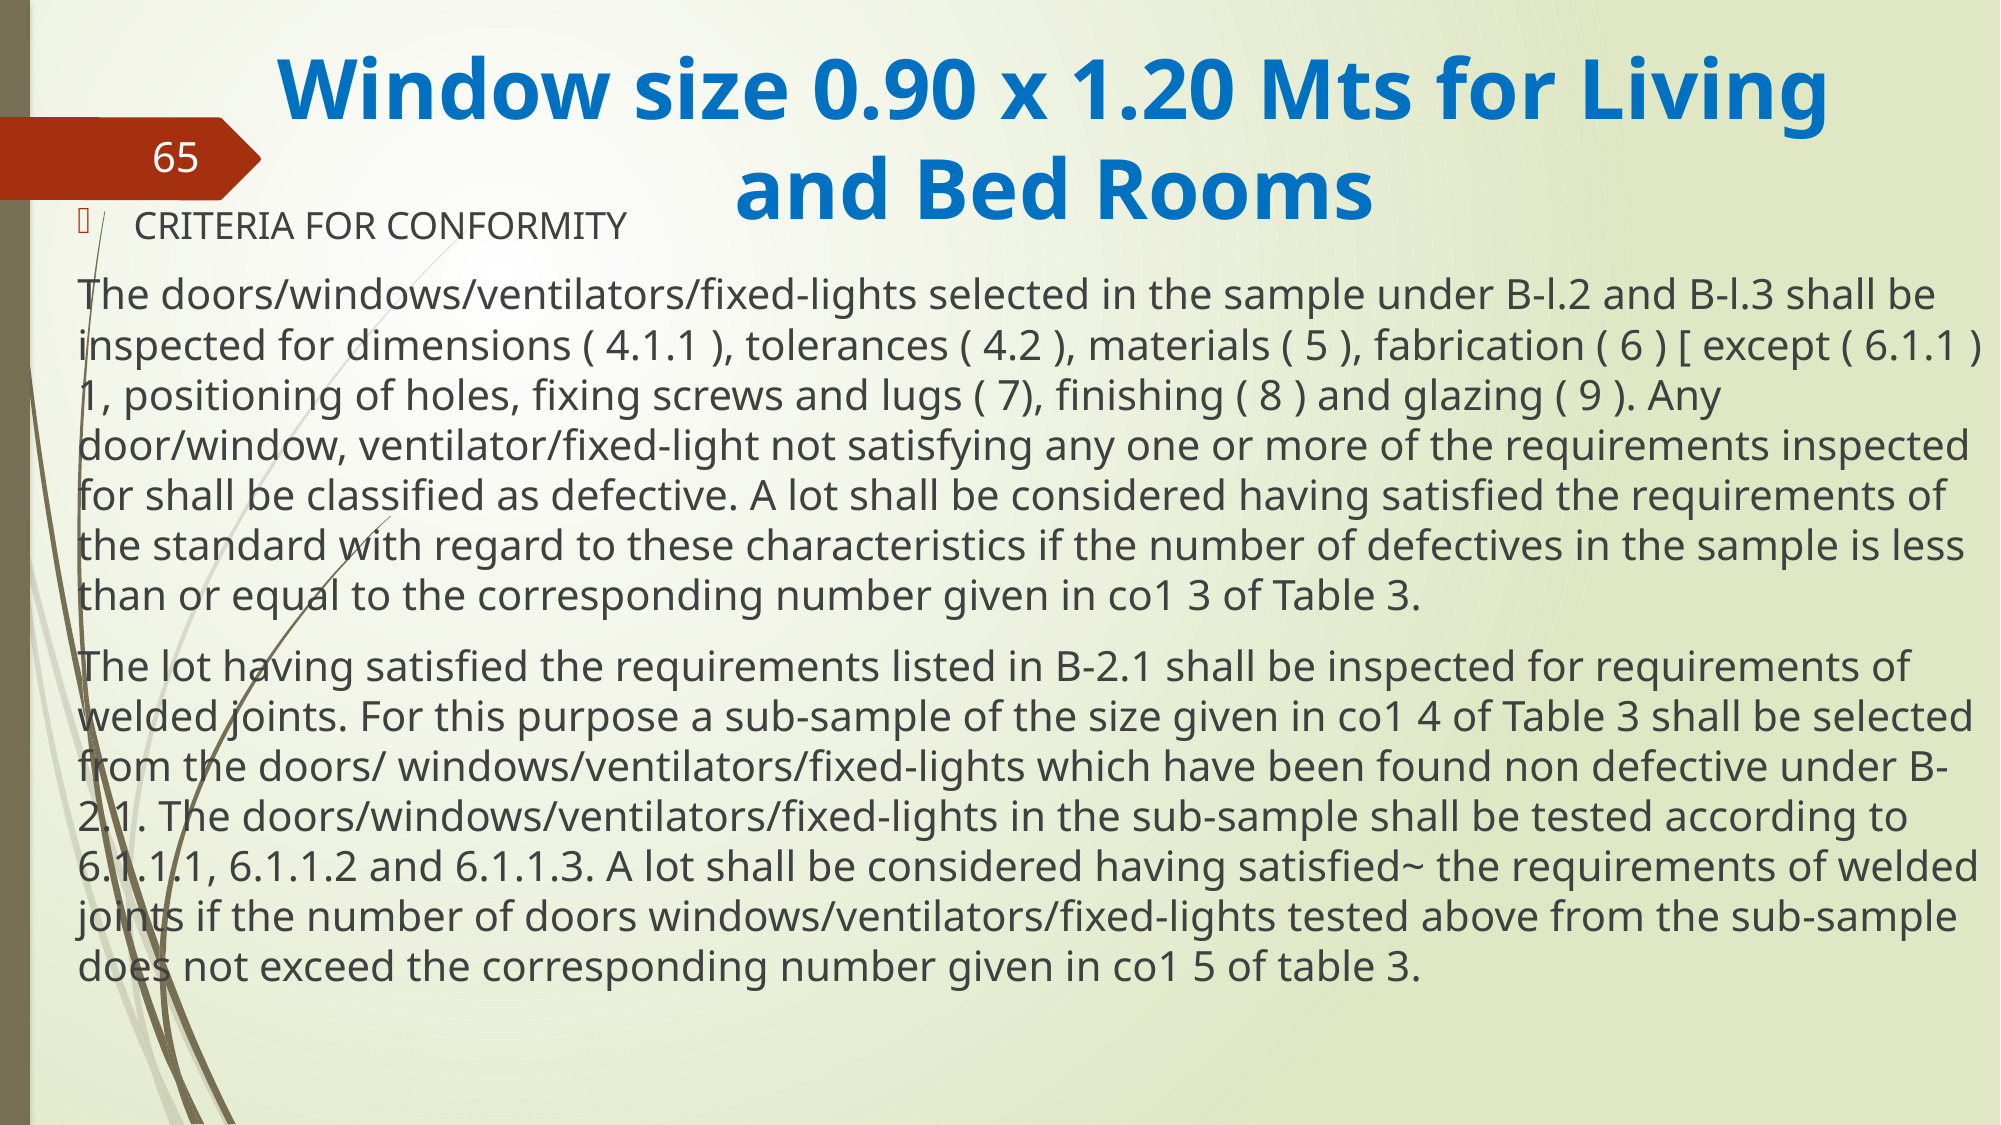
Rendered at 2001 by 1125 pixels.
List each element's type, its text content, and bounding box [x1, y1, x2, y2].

list CRITERIA FOR CONFORMITY The doors/windows/ventilators/fixed-lights selected in the sample under B-l.2 and B-l.3 shall be inspected for dimensions ( 4.1.1 ), tolerances ( 4.2 ), materials ( 5 ), fabrication ( 6 ) [ except ( 6.1.1 ) 1, positioning of holes, fixing screws and lugs ( 7), finishing ( 8 ) and glazing ( 9 ). Any door/window, ventilator/fixed-light not satisfying any one or more of the requirements inspected for shall be classified as defective. A lot shall be considered having satisfied the requirements of the standard with regard to these characteristics if the number of defectives in the sample is less than or equal to the corresponding number given in co1 3 of Table 3. The lot having satisfied the requirements listed in B-2.1 shall be inspected for requirements of welded joints. For this purpose a sub-sample of the size given in co1 4 of Table 3 shall be selected from the doors/ windows/ventilators/fixed-lights which have been found non defective under B-2.1. The doors/windows/ventilators/fixed-lights in the sub-sample shall be tested according to 6.1.1.1, 6.1.1.2 and 6.1.1.3. A lot shall be considered having satisfied~ the requirements of welded joints if the number of doors windows/ventilators/fixed-lights tested above from the sub-sample does not exceed the corresponding number given in co1 5 of table 3. [62, 194, 2000, 1125]
slide_number 65 [87, 129, 216, 190]
title Window size 0.90 x 1.20 Mts for Living and Bed Rooms [241, 28, 1869, 194]
